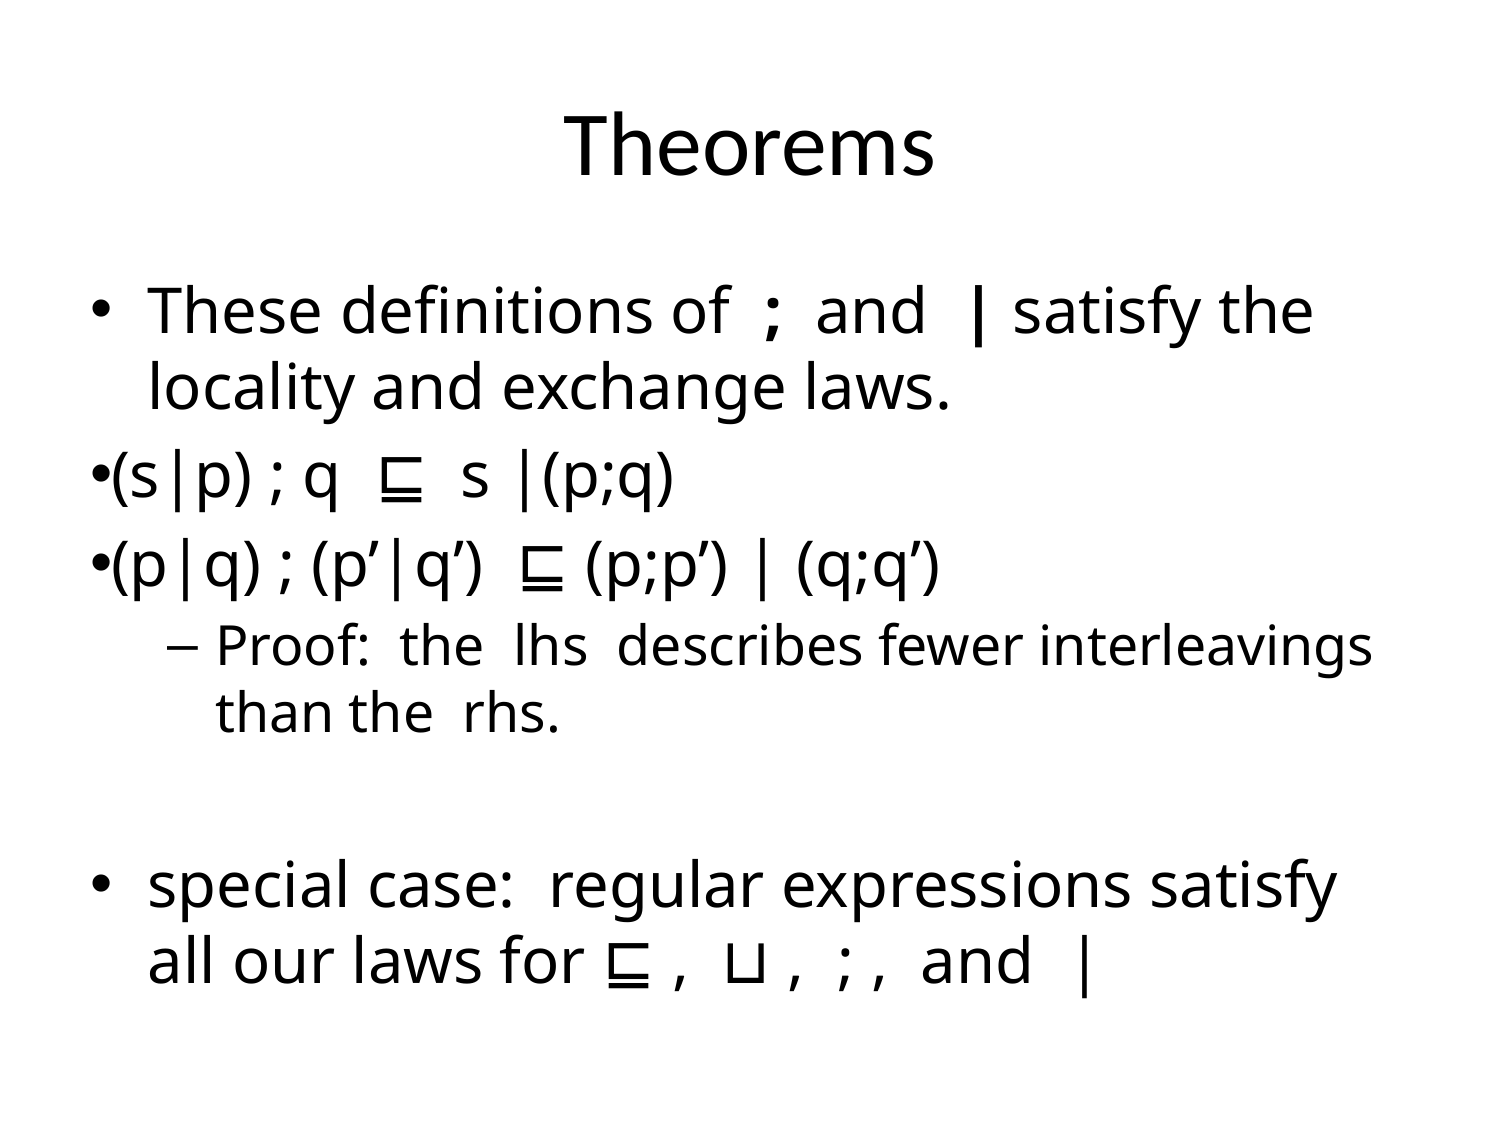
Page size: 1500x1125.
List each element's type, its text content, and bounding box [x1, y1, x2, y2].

list These definitions of ; and | satisfy the locality and exchange laws. (s|p) ; q ⊑ s |(p;q) (p|q) ; (p’|q’) ⊑ (p;p’) | (q;q’) Proof: the lhs describes fewer interleavings than the rhs. special case: regular expressions satisfy all our laws for ⊑ , ⊔ , ; , and | [75, 262, 1425, 1005]
title Theorems [75, 45, 1425, 233]
